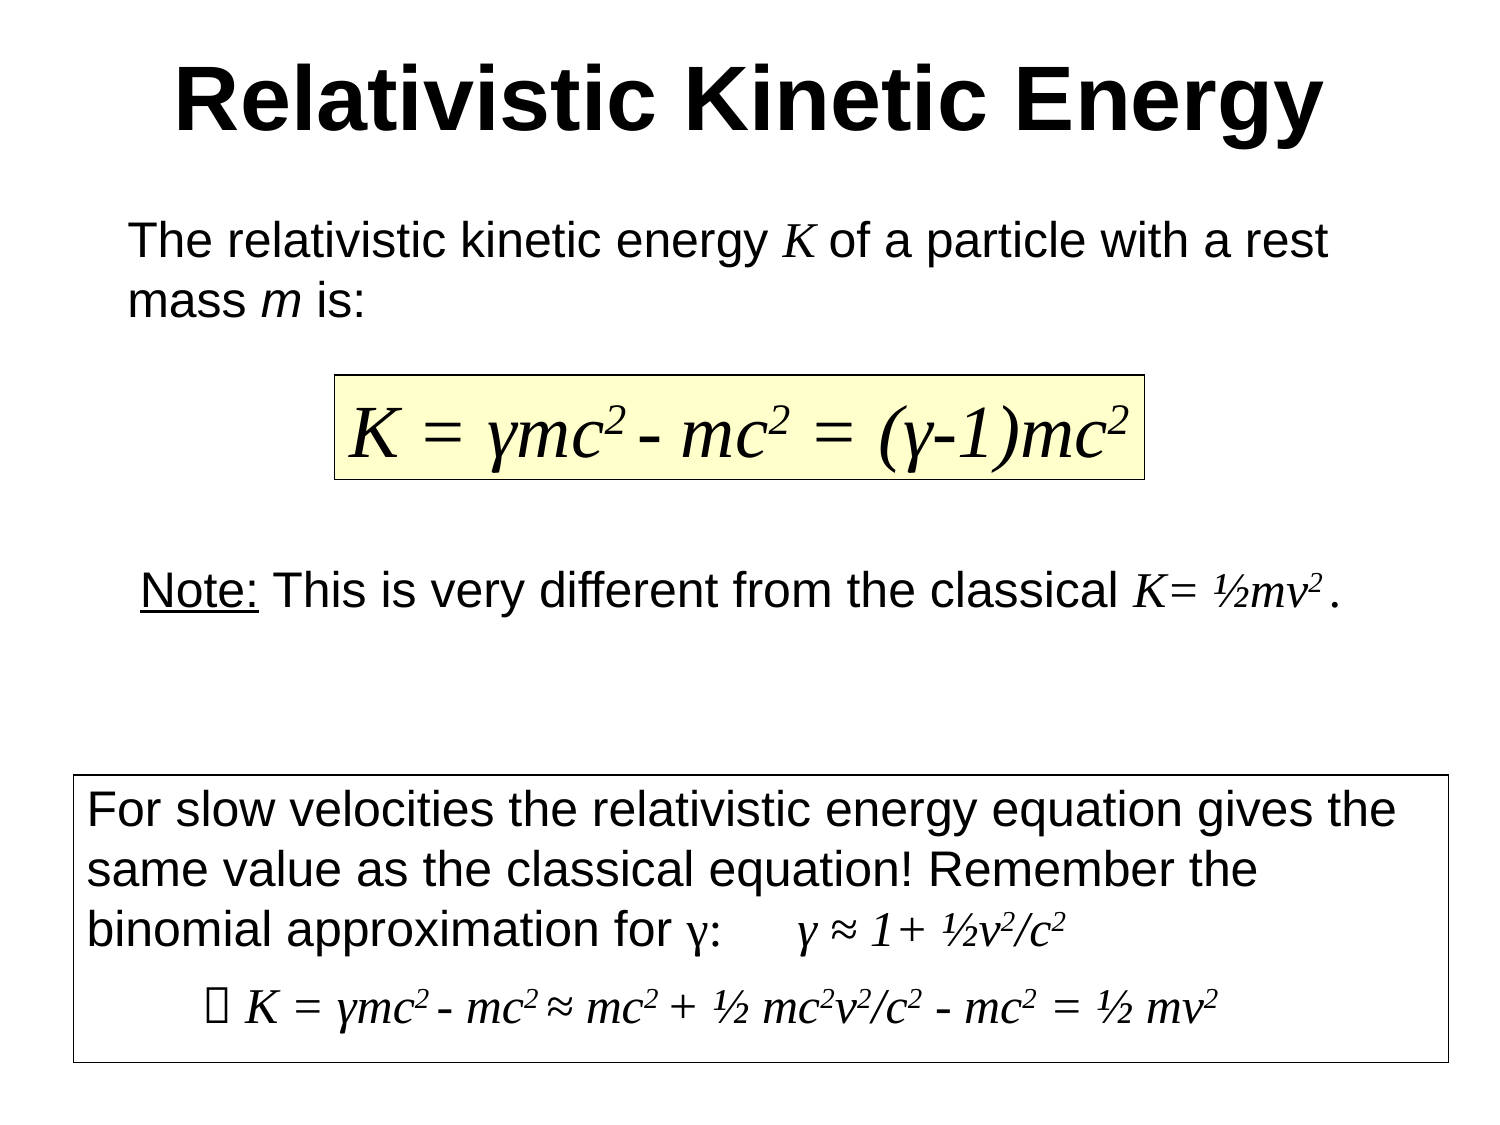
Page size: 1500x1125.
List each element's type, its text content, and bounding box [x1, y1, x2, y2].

text_box K = γmc2 - mc2 = (γ-1)mc2 [334, 374, 1145, 480]
text_box The relativistic kinetic energy K of a particle with a rest mass m is: [112, 199, 1350, 335]
title Relativistic Kinetic Energy [74, 0, 1426, 188]
text_box [73, 774, 1449, 1063]
text_box Note: This is very different from the classical K= ½mv2 . [125, 549, 1425, 625]
text_box For slow velocities the relativistic energy equation gives the same value as the classical equation! Remember the binomial approximation for γ: γ ≈ 1+ ½v2/c2 [71, 768, 1437, 964]
